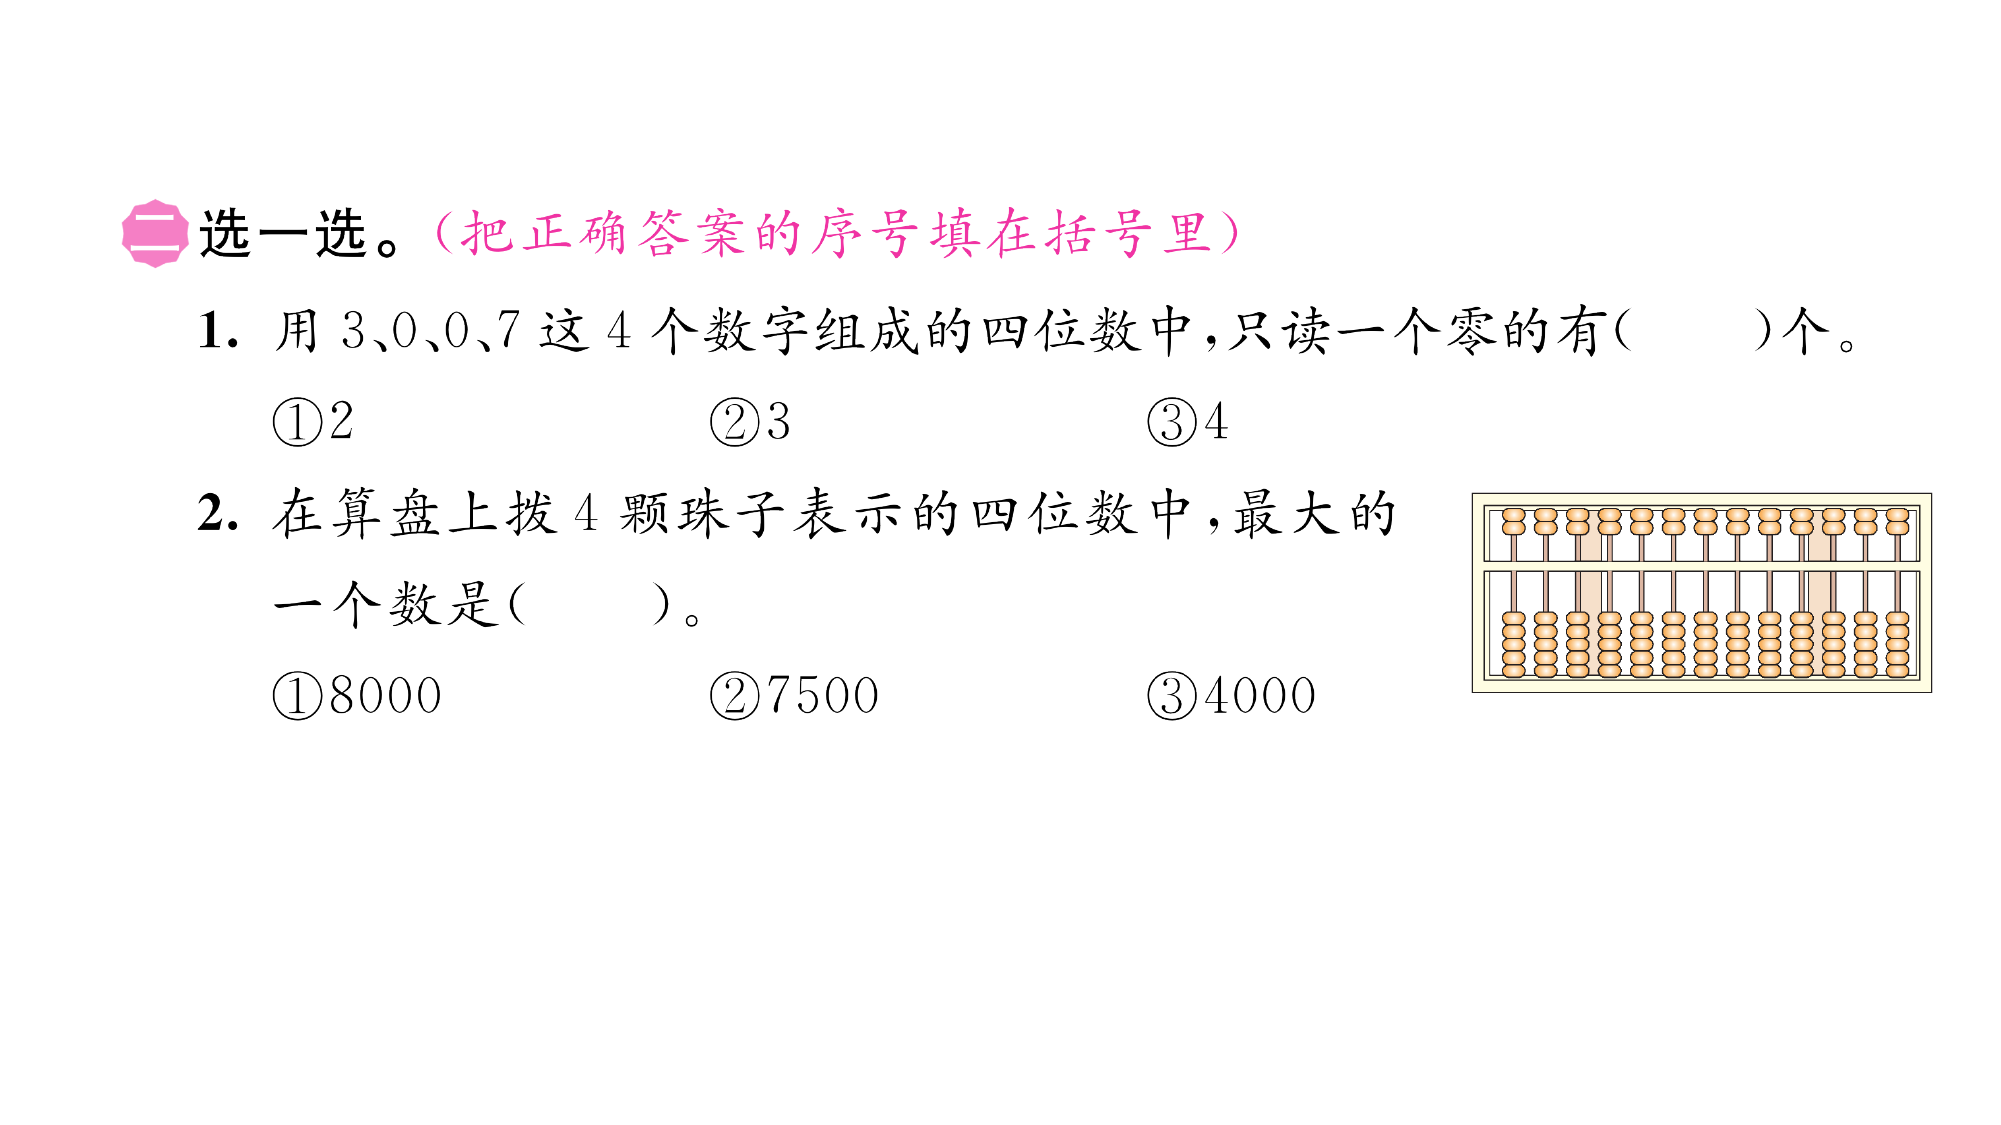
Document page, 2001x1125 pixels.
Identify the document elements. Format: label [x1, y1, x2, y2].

picture [118, 177, 2000, 733]
